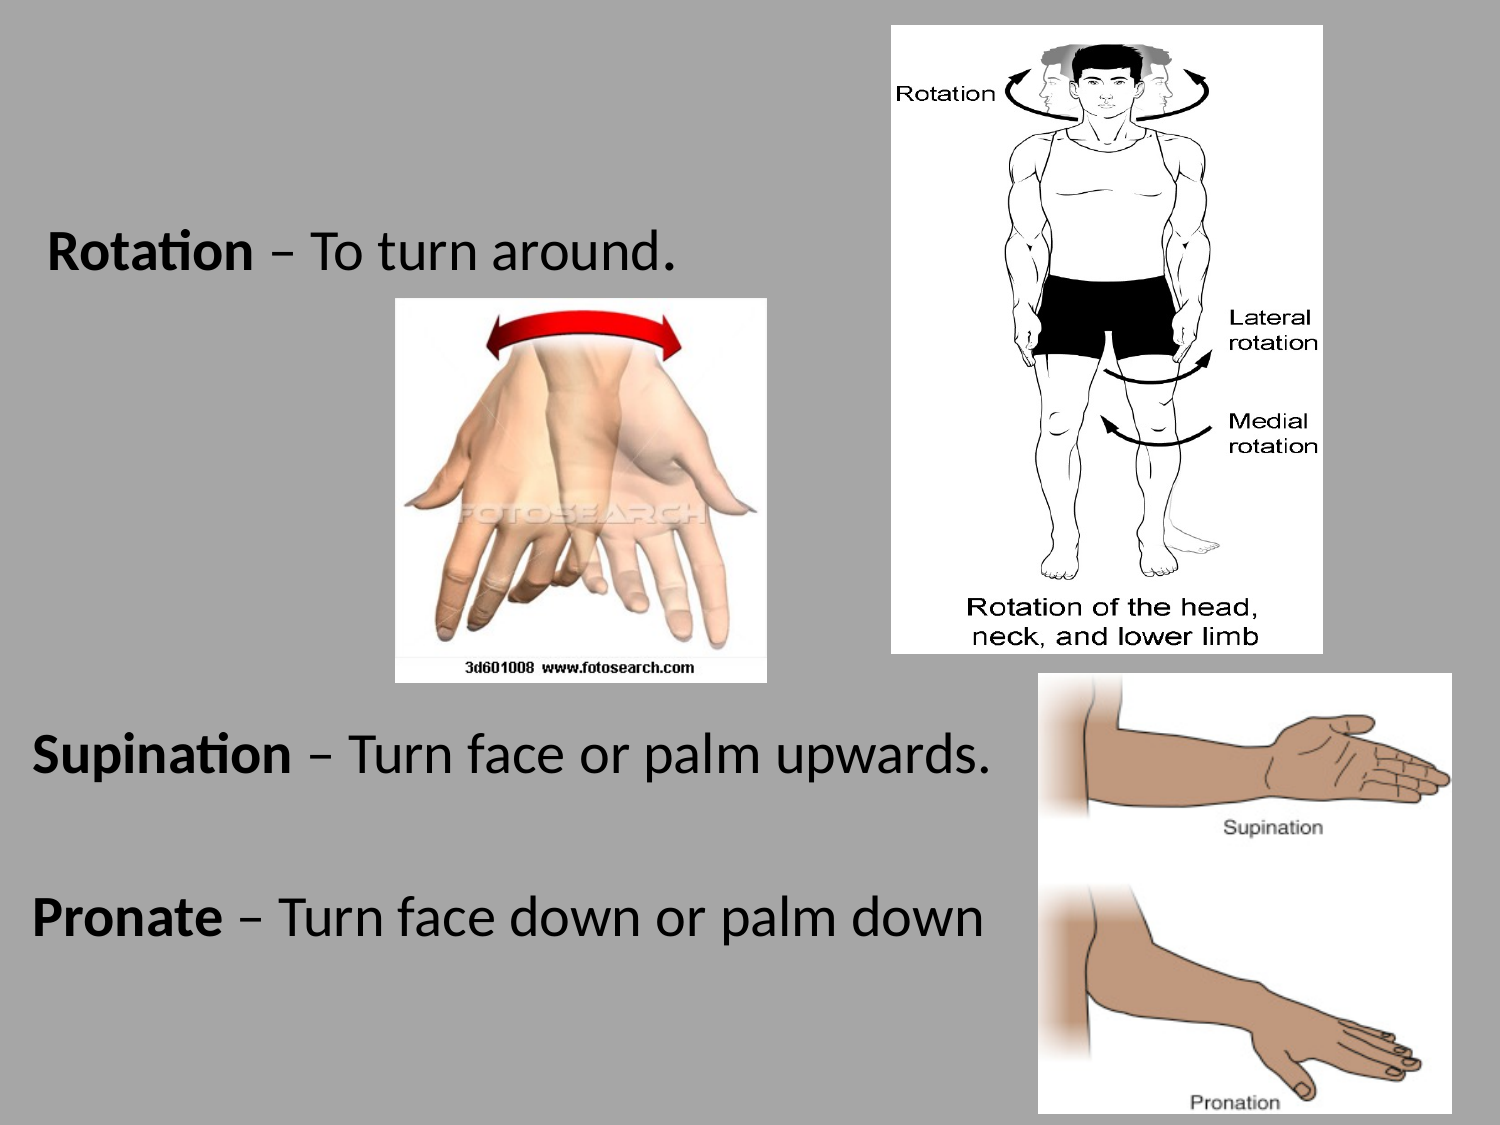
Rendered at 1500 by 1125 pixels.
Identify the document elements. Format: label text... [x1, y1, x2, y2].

picture [1037, 673, 1452, 1114]
picture [891, 24, 1324, 654]
picture [395, 298, 767, 683]
list Rotation – To turn around. Supination – Turn face or palm upwards. Pronate – Turn face down or palm down [17, 195, 1368, 939]
